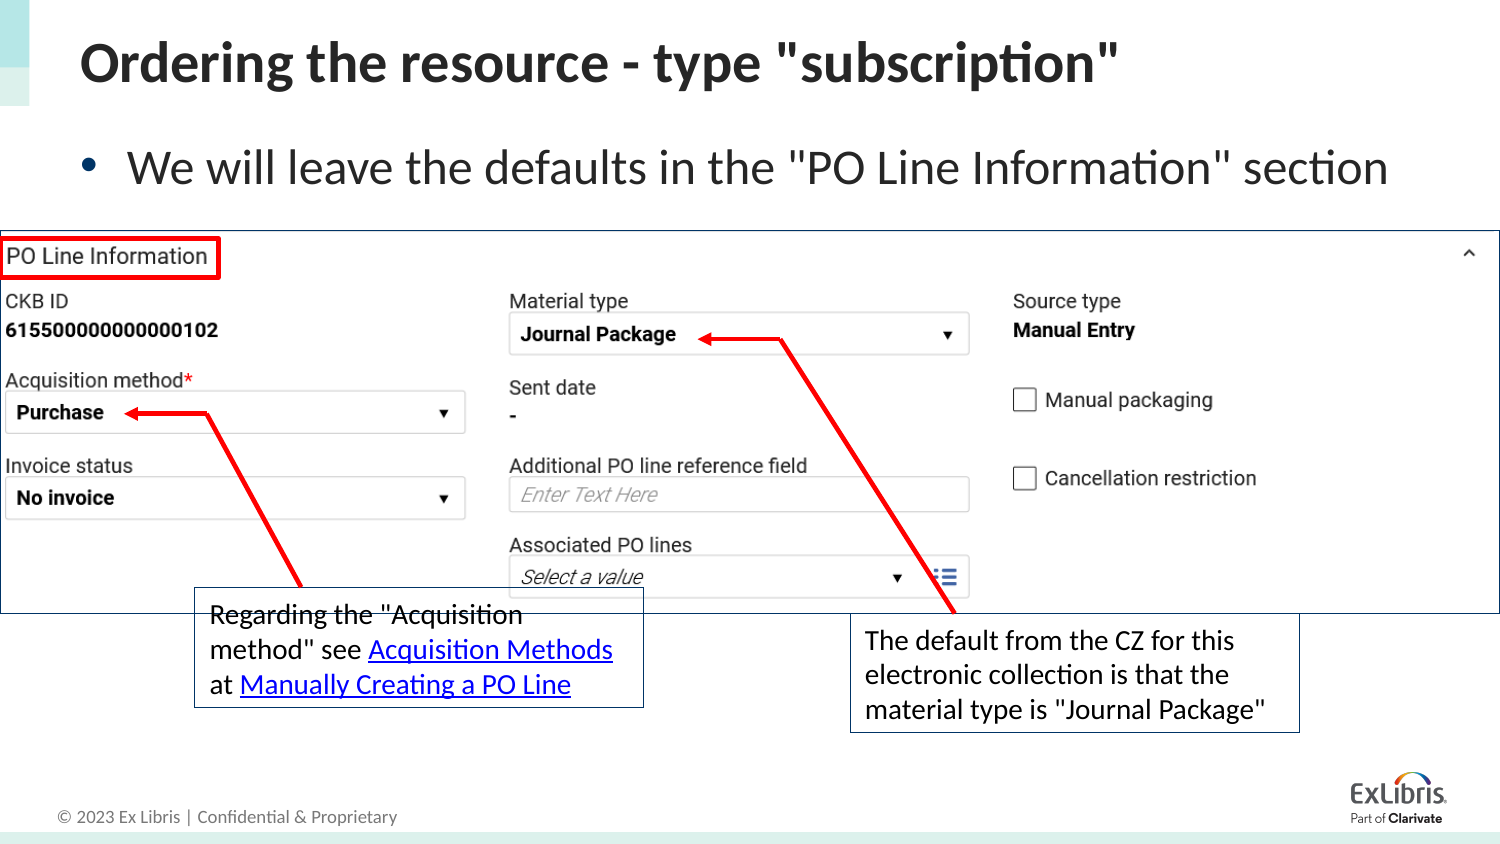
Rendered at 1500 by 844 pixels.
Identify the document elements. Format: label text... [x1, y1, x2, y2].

picture [0, 229, 1500, 614]
title Ordering the resource - type "subscription" [64, 11, 1447, 107]
list We will leave the defaults in the "PO Line Information" section [64, 126, 1447, 228]
text_box Regarding the "Acquisition method" see Acquisition Methods at Manually Creating a PO Line [194, 622, 644, 708]
text_box The default from the CZ for this electronic collection is that the material type is "Journal Package" [850, 622, 1300, 733]
picture [1351, 772, 1447, 823]
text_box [779, 338, 955, 614]
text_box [206, 413, 302, 588]
